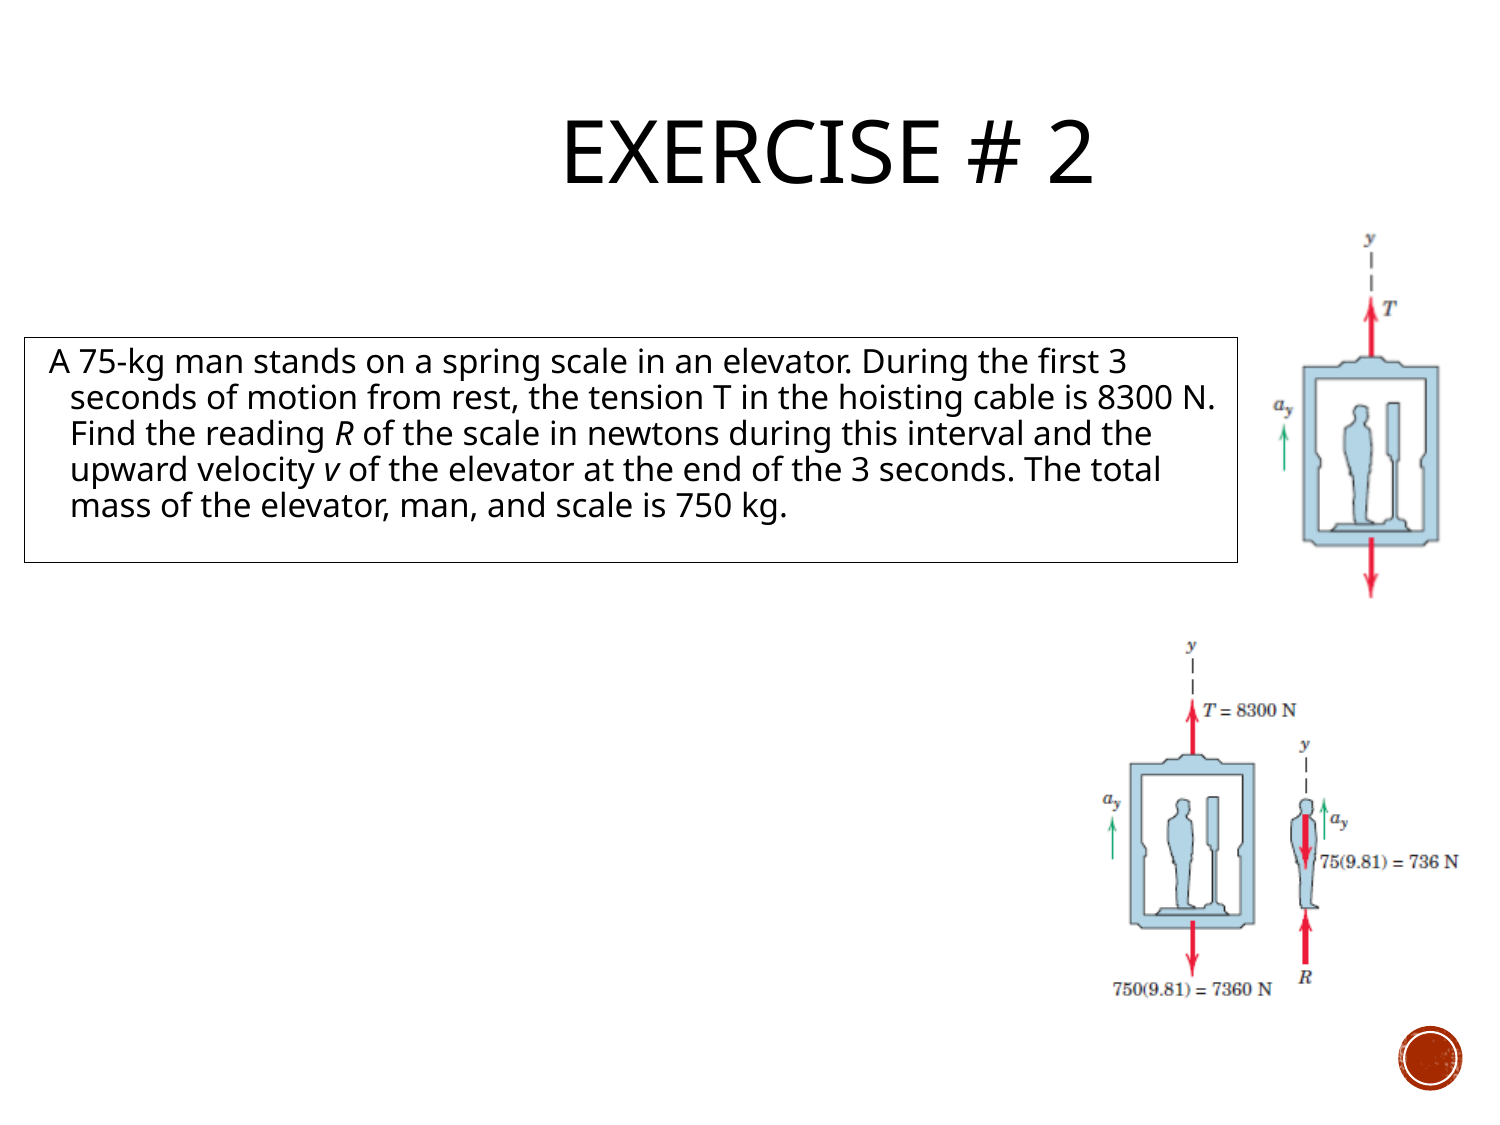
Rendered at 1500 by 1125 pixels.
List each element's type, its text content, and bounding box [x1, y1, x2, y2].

list A 75-kg man stands on a spring scale in an elevator. During the first 3 seconds of motion from rest, the tension T in the hoisting cable is 8300 N. Find the reading R of the scale in newtons during this interval and the upward velocity v of the elevator at the end of the 3 seconds. The total mass of the elevator, man, and scale is 750 kg. [24, 337, 1238, 563]
picture [1099, 632, 1466, 1001]
picture [1257, 224, 1468, 619]
title Exercise # 2 [188, 35, 1468, 275]
